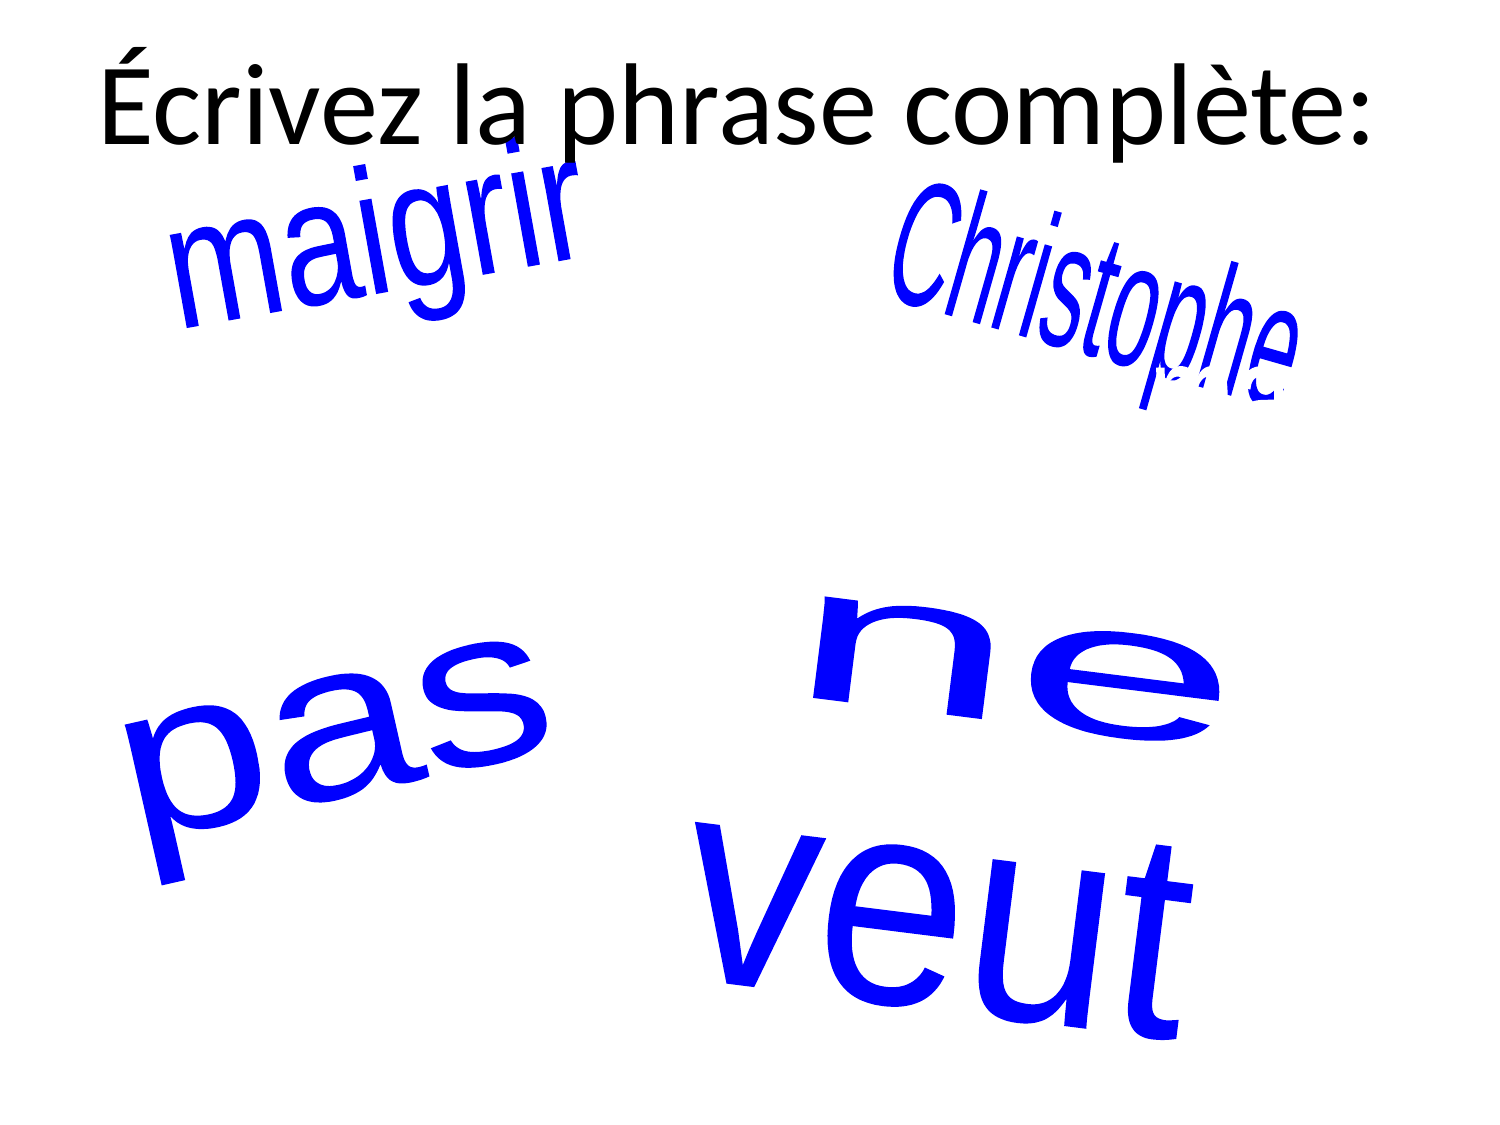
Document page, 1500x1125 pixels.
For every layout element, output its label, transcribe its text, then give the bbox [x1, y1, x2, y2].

text_box Écrivez la phrase complète: [75, 21, 1400, 263]
